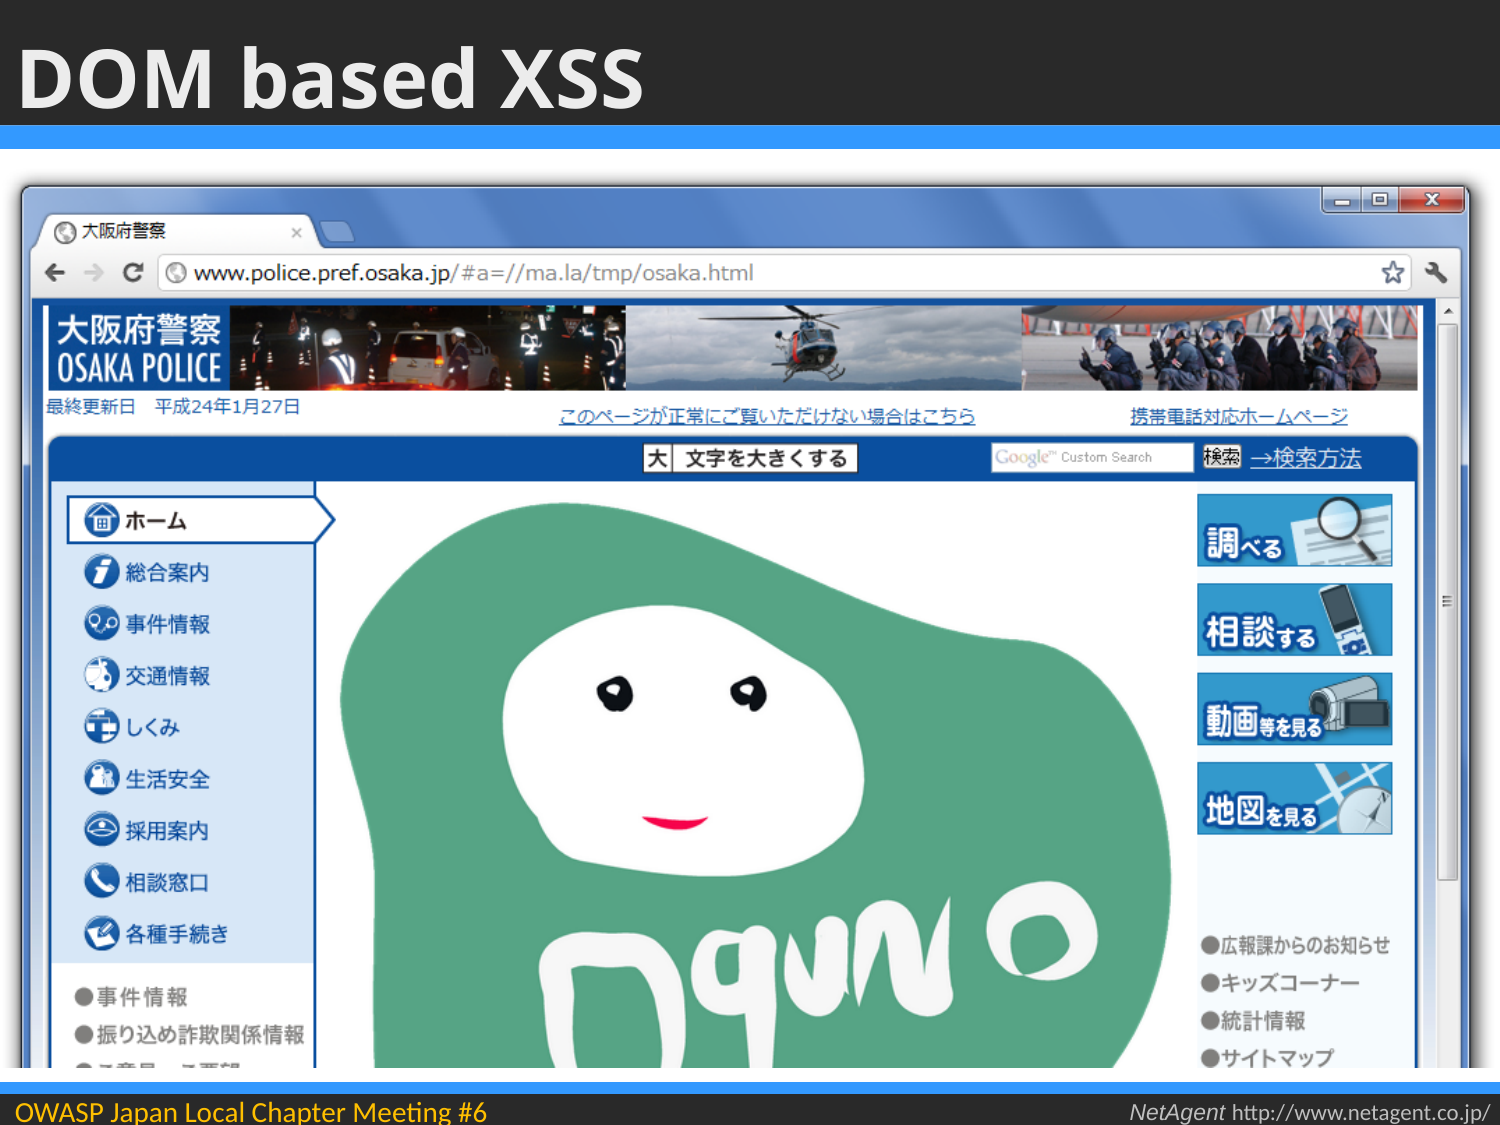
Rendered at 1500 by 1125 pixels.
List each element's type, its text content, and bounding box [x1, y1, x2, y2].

picture [0, 166, 1500, 1068]
title DOM based XSS [0, 19, 1459, 133]
